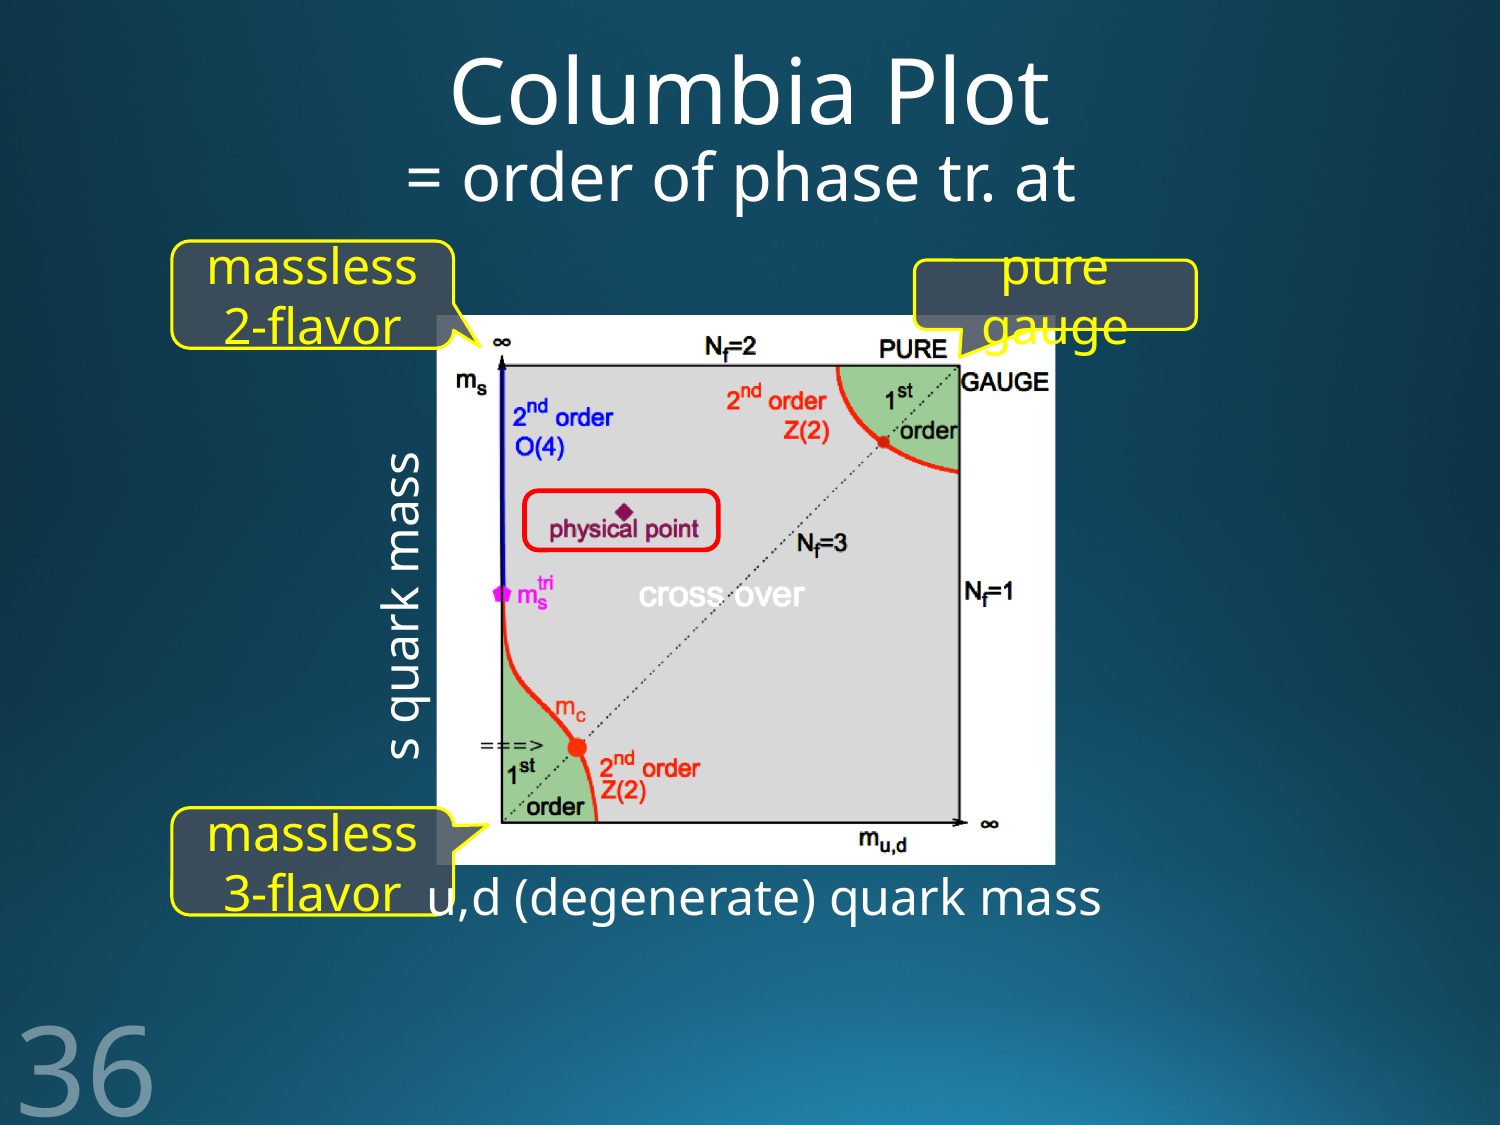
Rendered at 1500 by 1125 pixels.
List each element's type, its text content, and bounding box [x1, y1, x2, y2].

slide_number 36 [0, 1028, 252, 1125]
text_box pure gauge [914, 260, 1197, 330]
text_box massless 3-flavor [171, 807, 436, 916]
text_box u,d (degenerate) quark mass [412, 858, 1118, 933]
text_box massless 2-flavor [171, 240, 461, 349]
picture [0, 0, 1500, 1125]
text_box s quark mass [360, 436, 436, 777]
